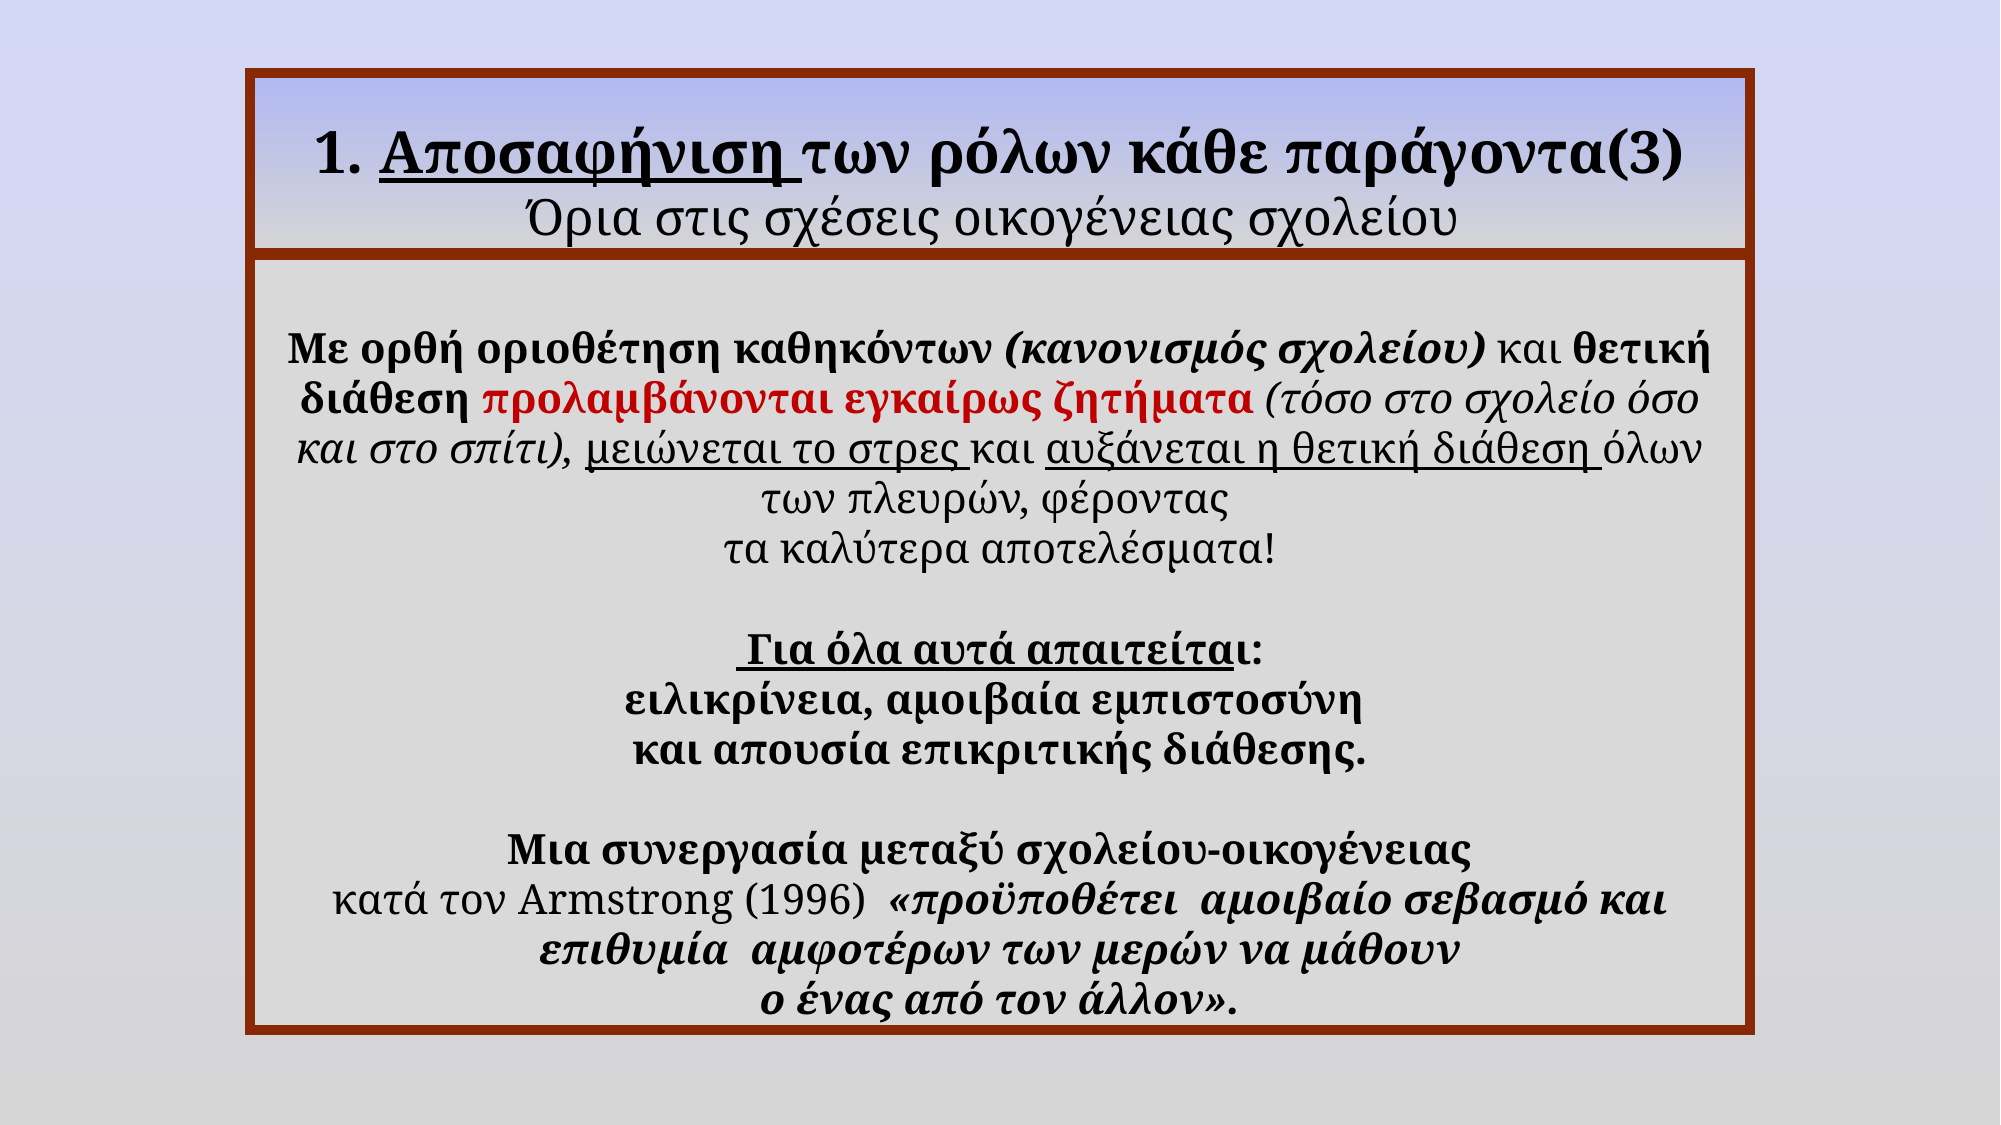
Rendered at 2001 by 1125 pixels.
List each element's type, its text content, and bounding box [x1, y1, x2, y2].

text_box 1. Αποσαφήνιση των ρόλων κάθε παράγοντα(3) Όρια στις σχέσεις οικογένειας σχολείου [249, 72, 1751, 254]
text_box Με ορθή οριοθέτηση καθηκόντων (κανονισμός σχολείου) και θετική διάθεση προλαμβάνονται εγκαίρως ζητήματα (τόσο στο σχολείο όσο και στο σπίτι), μειώνεται το στρες και αυξάνεται η θετική διάθεση όλων των πλευρών, φέροντας τα καλύτερα αποτελέσματα! Για όλα αυτά απαιτείται: ειλικρίνεια, αμοιβαία εμπιστοσύνη και απουσία επικριτικής διάθεσης. Μια συνεργασία μεταξύ σχολείου-οικογένειας κατά τον Αrmstrong (1996) «προϋποθέτει αμοιβαίο σεβασμό και επιθυμία αμφοτέρων των μερών να μάθουν ο ένας από τον άλλον». [249, 254, 1750, 1030]
